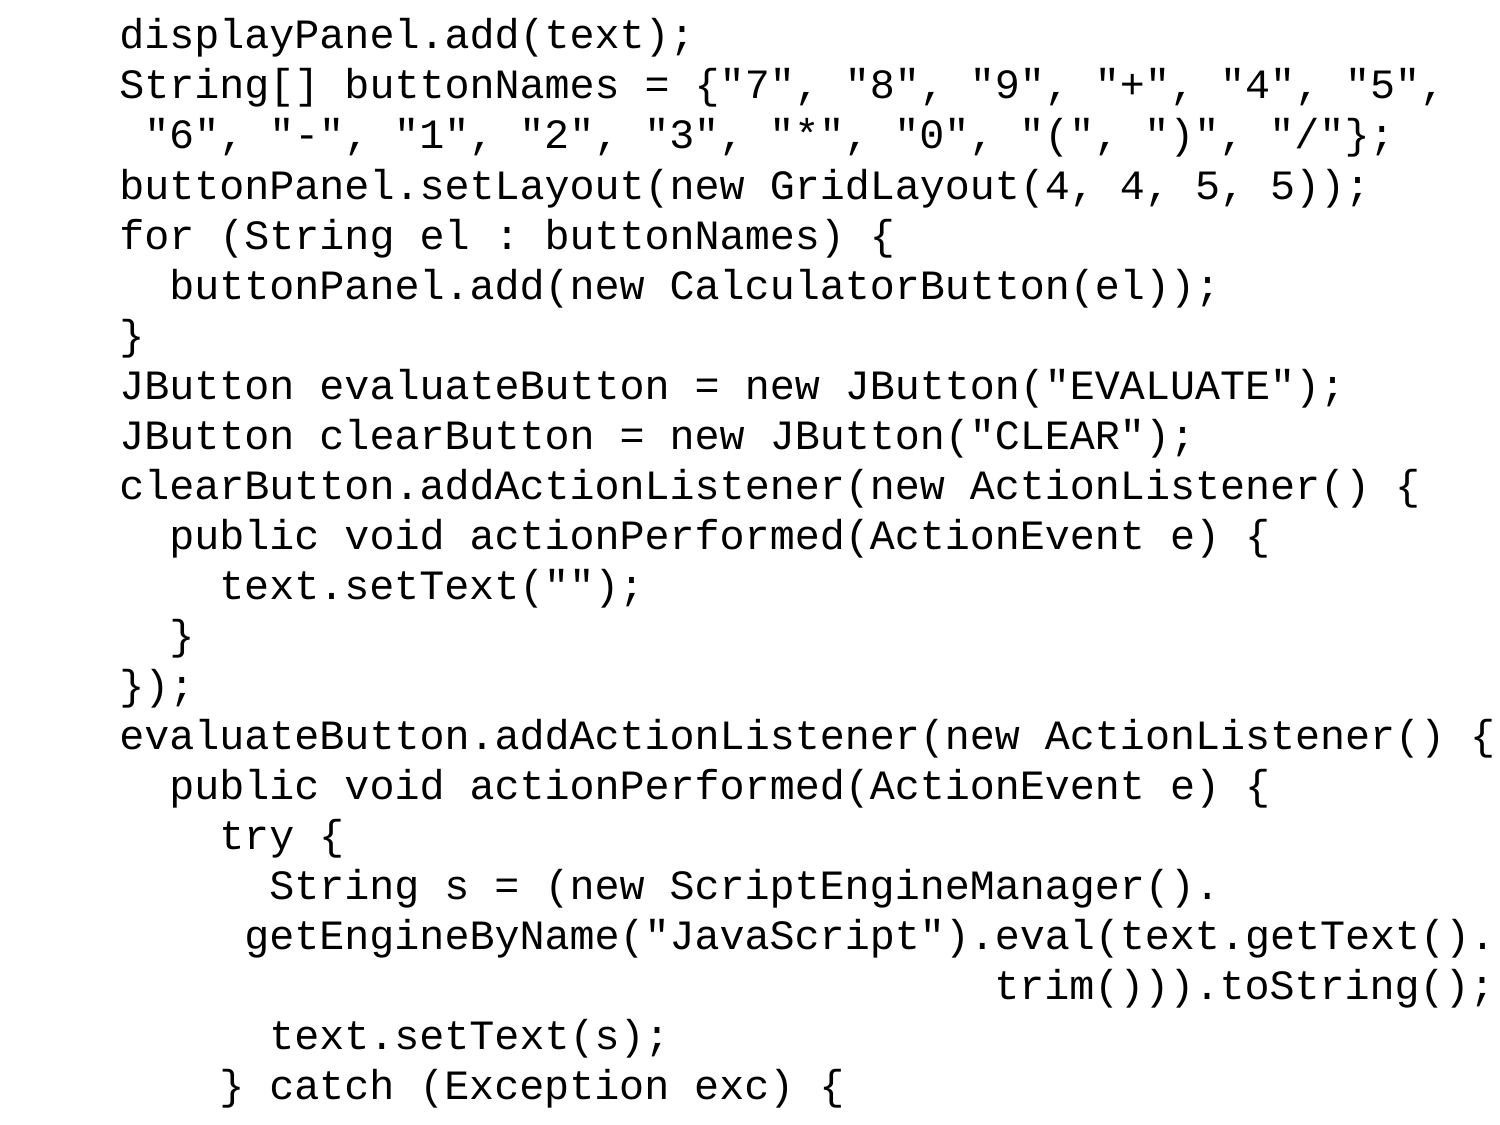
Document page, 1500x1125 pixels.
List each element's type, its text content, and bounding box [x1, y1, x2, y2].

text_box displayPanel.add(text); String[] buttonNames = {"7", "8", "9", "+", "4", "5", "6", "-", "1", "2", "3", "*", "0", "(", ")", "/"}; buttonPanel.setLayout(new GridLayout(4, 4, 5, 5)); for (String el : buttonNames) { buttonPanel.add(new CalculatorButton(el)); } JButton evaluateButton = new JButton("EVALUATE"); JButton clearButton = new JButton("CLEAR"); clearButton.addActionListener(new ActionListener() { public void actionPerformed(ActionEvent e) { text.setText(""); } }); evaluateButton.addActionListener(new ActionListener() { public void actionPerformed(ActionEvent e) { try { String s = (new ScriptEngineManager(). getEngineByName("JavaScript").eval(text.getText(). trim())).toString(); text.setText(s); } catch (Exception exc) { [4, 0, 1500, 1116]
